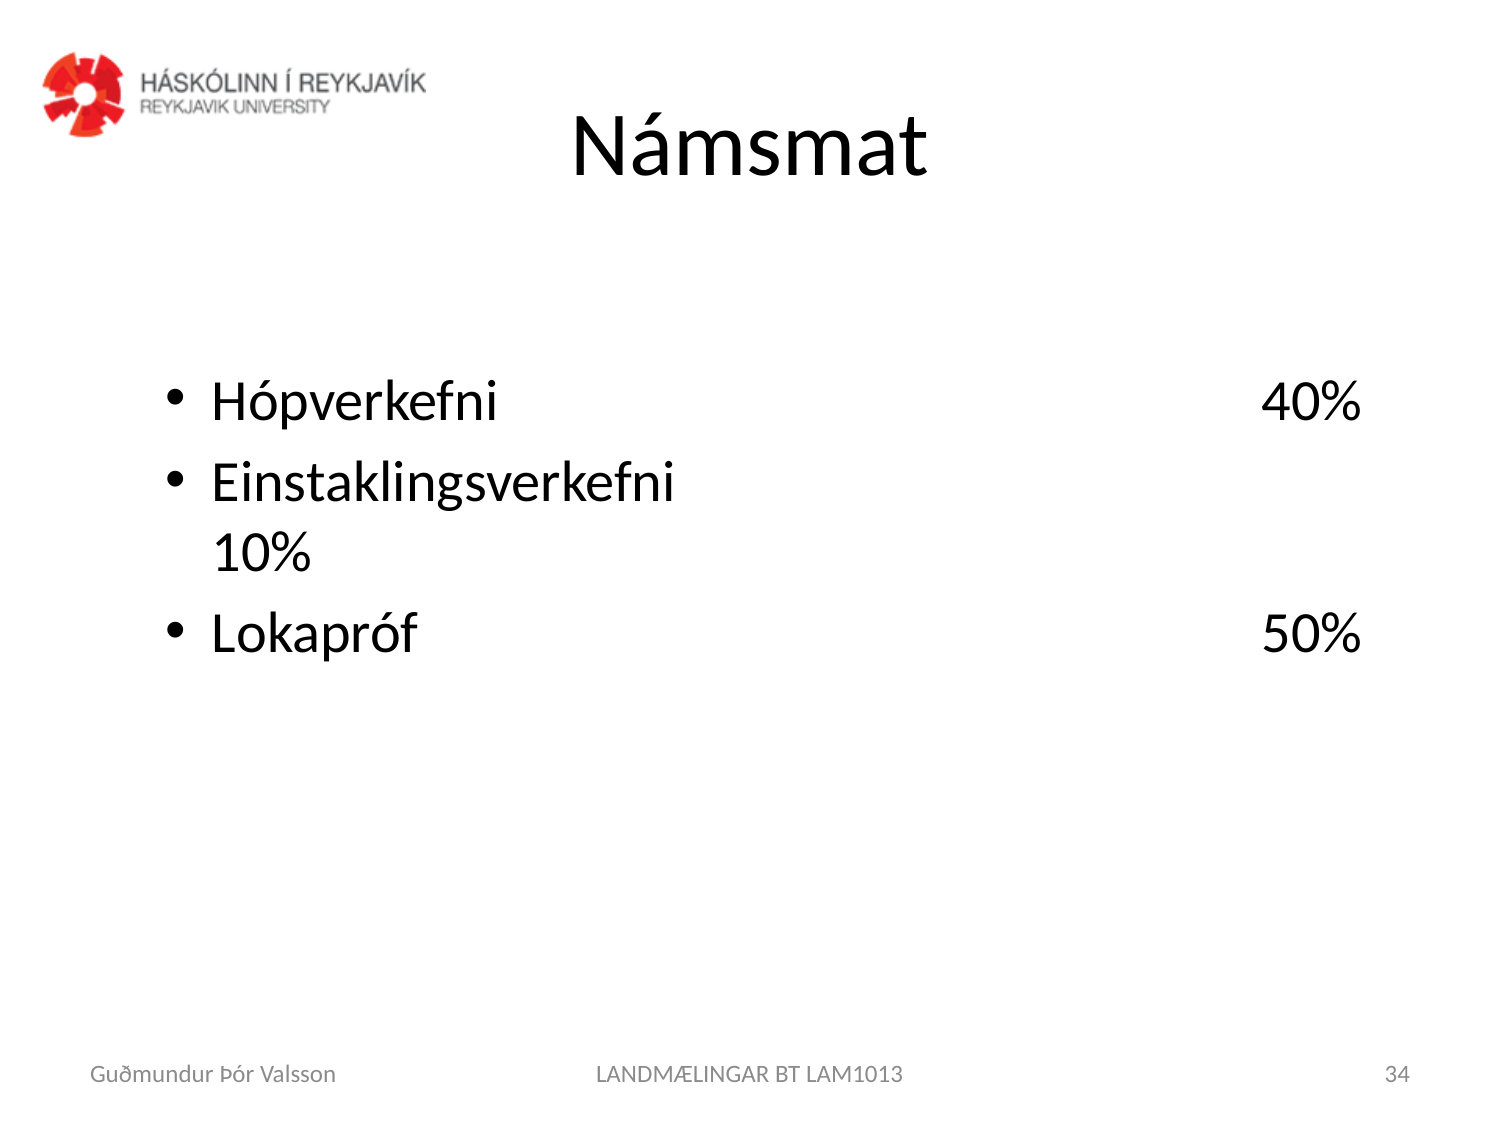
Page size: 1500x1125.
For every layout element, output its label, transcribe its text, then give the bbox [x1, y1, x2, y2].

footer LANDMÆLINGAR BT LAM1013 [512, 1042, 988, 1103]
slide_number 34 [1074, 1042, 1425, 1103]
picture [35, 35, 426, 153]
title Námsmat [75, 45, 1425, 233]
list Hópverkefni 40% Einstaklingsverkefni 10% Lokapróf 50% [75, 262, 1425, 1005]
slide_number Guðmundur Þór Valsson [75, 1042, 425, 1103]
